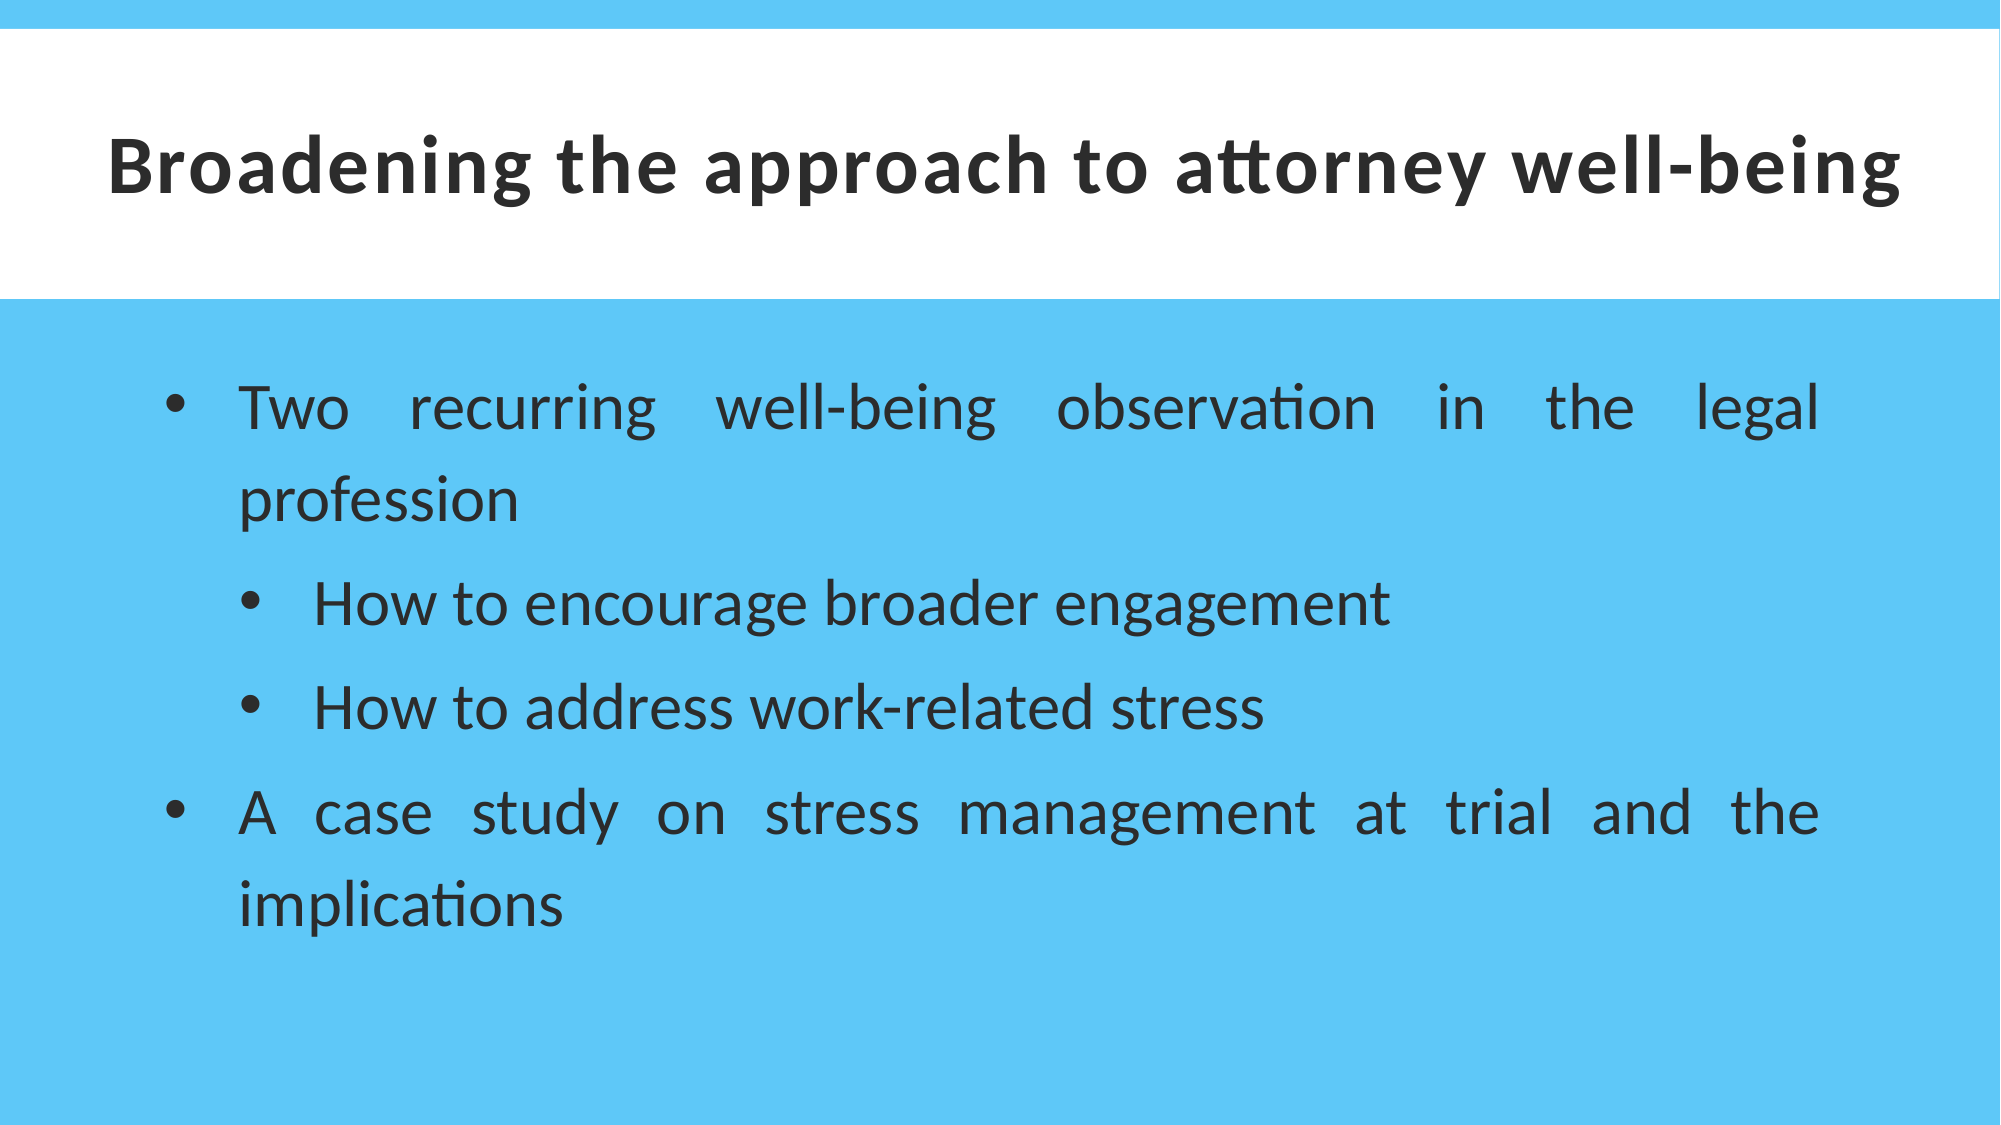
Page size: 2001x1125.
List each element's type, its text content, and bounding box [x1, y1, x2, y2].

text_box Broadening the approach to attorney well-being [73, 63, 1938, 277]
list Two recurring well-being observation in the legal profession How to encourage broader engagement How to address work-related stress A case study on stress management at trial and the implications [73, 343, 1838, 647]
